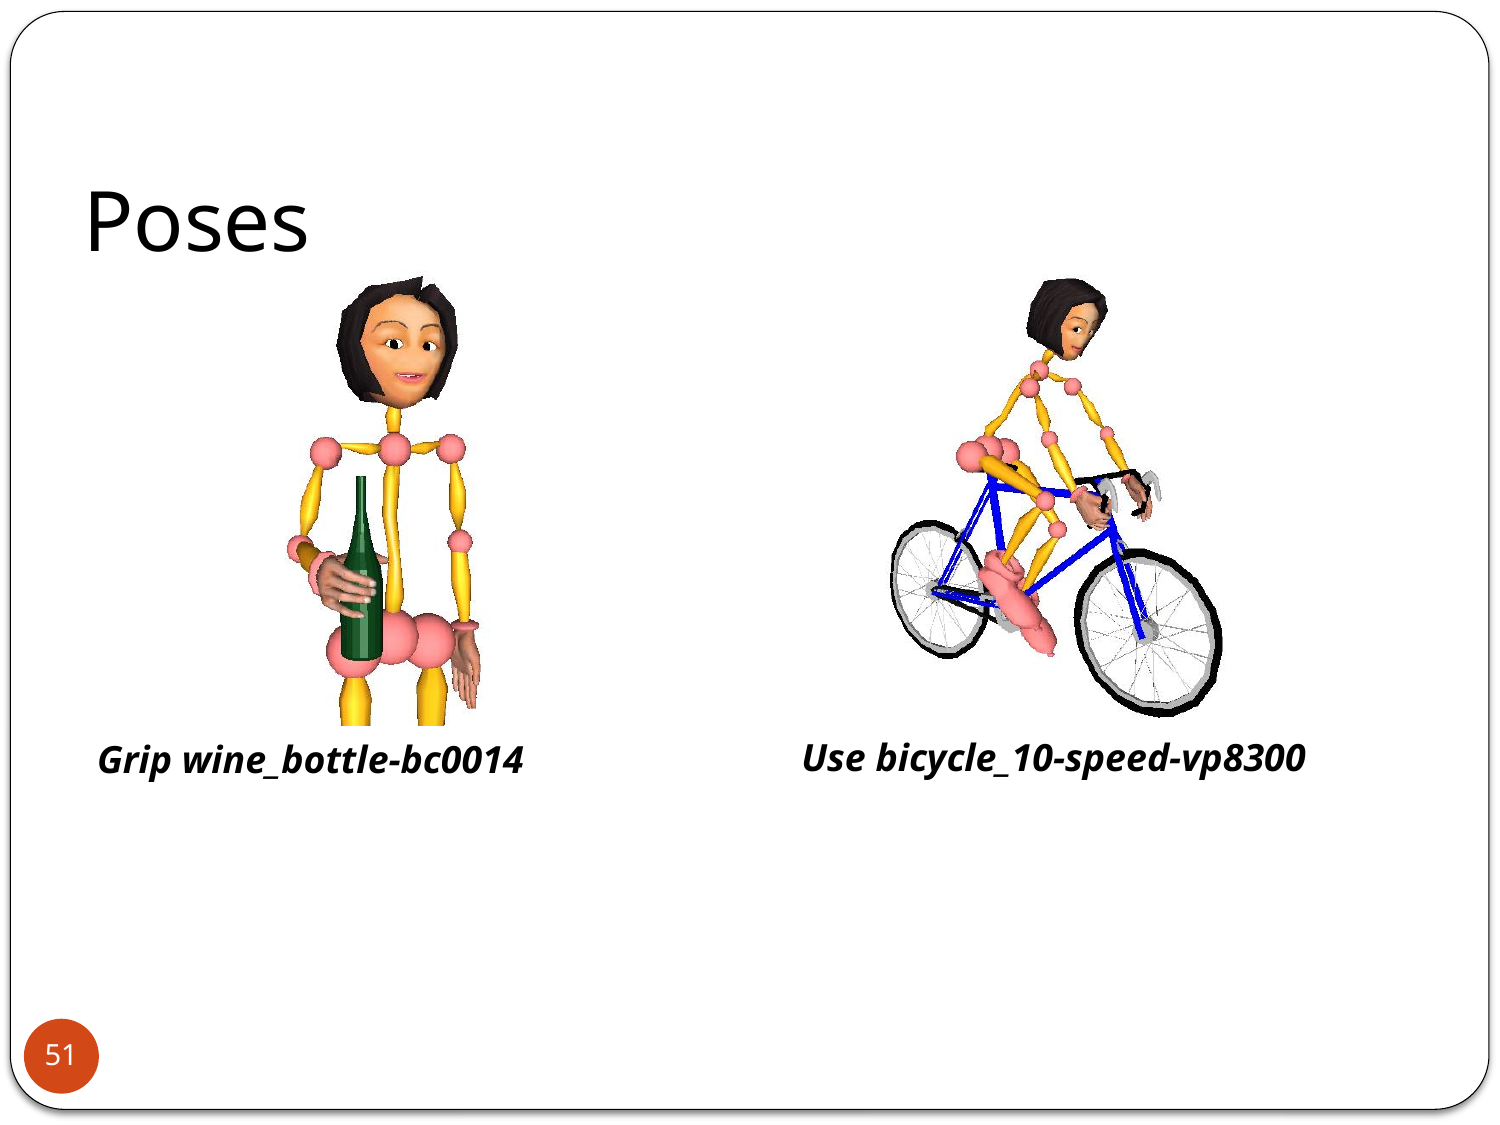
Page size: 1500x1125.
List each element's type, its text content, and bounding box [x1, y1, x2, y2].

picture [774, 267, 1402, 724]
text_box 51 [23, 1018, 99, 1094]
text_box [67, 735, 603, 797]
picture [80, 270, 707, 727]
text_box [768, 733, 1409, 794]
title Poses [68, 48, 1289, 276]
